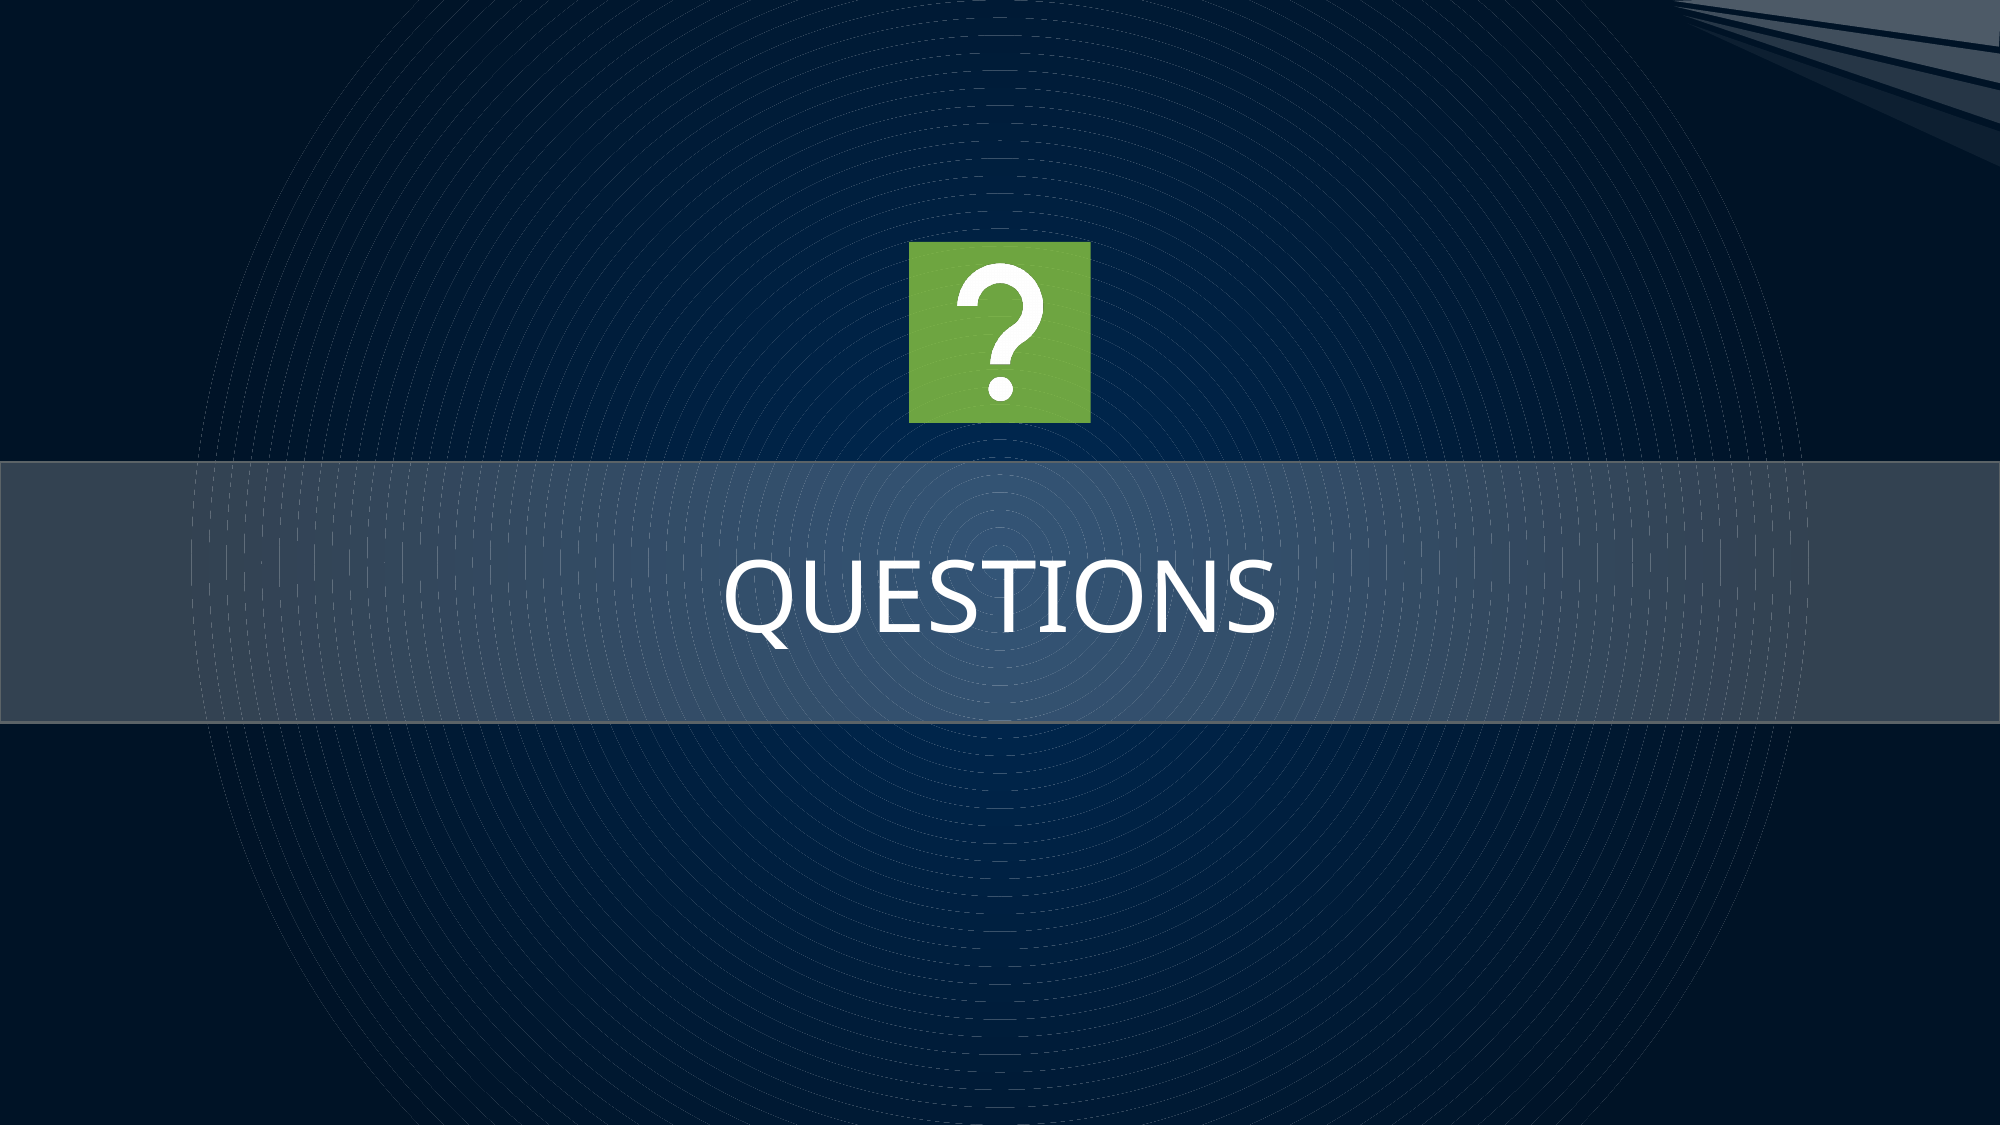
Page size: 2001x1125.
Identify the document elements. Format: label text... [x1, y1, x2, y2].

text_box [0, 461, 175, 724]
picture [919, 251, 1081, 413]
title QUESTIONS [175, 439, 1825, 762]
text_box [908, 241, 1092, 424]
text_box [1825, 461, 2000, 724]
